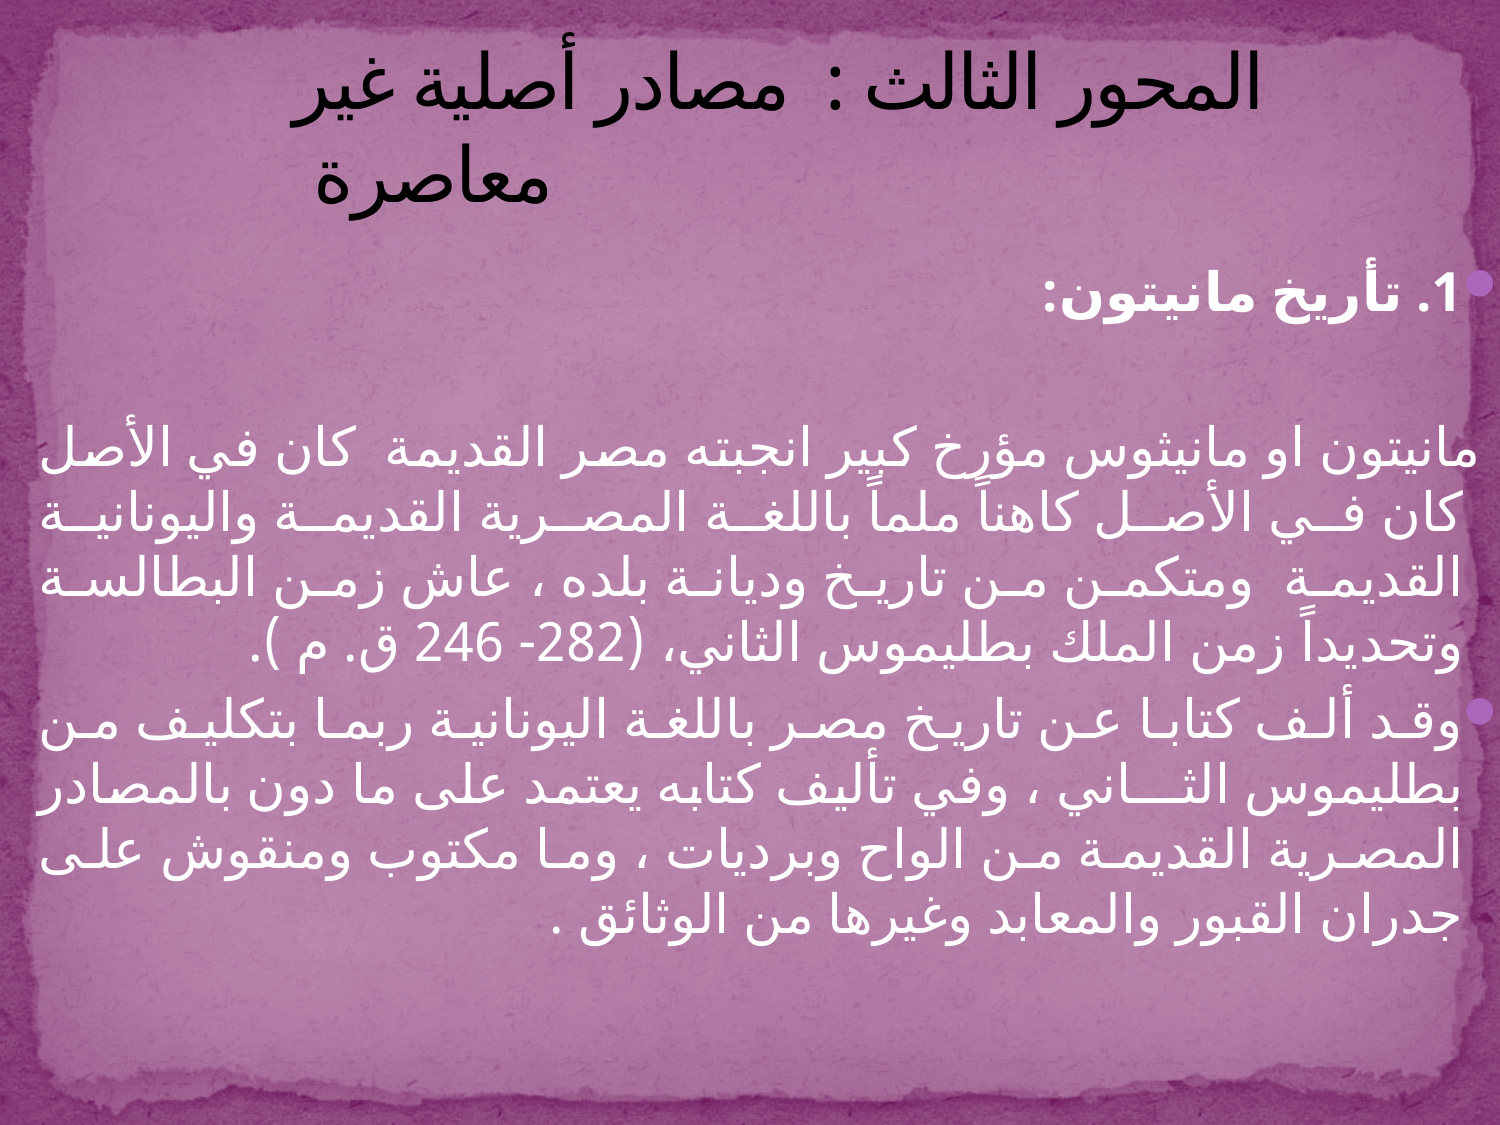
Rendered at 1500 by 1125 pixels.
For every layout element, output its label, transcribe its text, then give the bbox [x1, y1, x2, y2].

list 1. تأريخ مانيتون: مانيتون او مانيثوس مؤرخ كبير انجبته مصر القديمة كان في الأصل كان في الأصل كاهناً ملماً باللغة المصرية القديمة واليونانية القديمة ومتكمن من تاريخ وديانة بلده ، عاش زمن البطالسة وتحديداً زمن الملك بطليموس الثاني، (282- 246 ق. م ). وقد ألف كتابا عن تاريخ مصر باللغة اليونانية ربما بتكليف من بطليموس الثـــاني ، وفي تأليف كتابه يعتمد على ما دون بالمصادر المصرية القديمة من الواح وبرديات ، وما مكتوب ومنقوش على جدران القبور والمعابد وغيرها من الوثائق . [23, 249, 1500, 1125]
title المحور الثالث : مصادر أصلية غير معاصرة [281, 24, 1500, 225]
